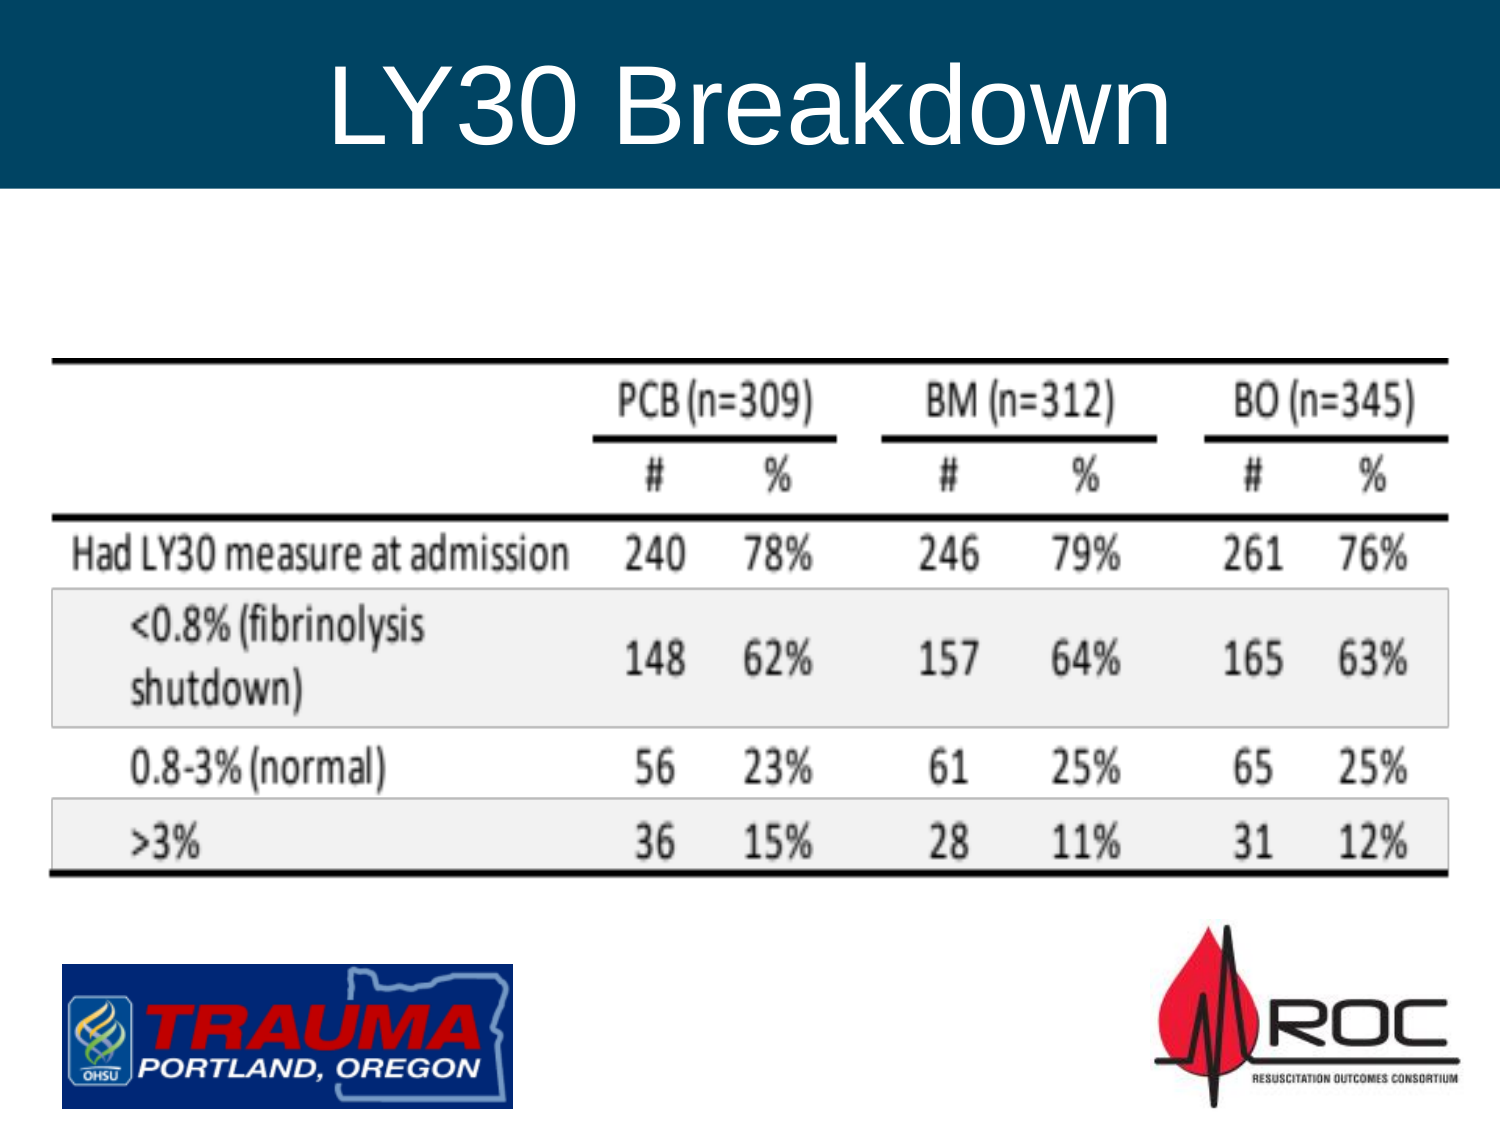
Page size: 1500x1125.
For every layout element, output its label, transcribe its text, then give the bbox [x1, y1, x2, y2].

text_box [37, 357, 1500, 1125]
picture [1150, 919, 1467, 1113]
picture [62, 963, 513, 1109]
title LY30 Breakdown [75, 24, 1425, 213]
